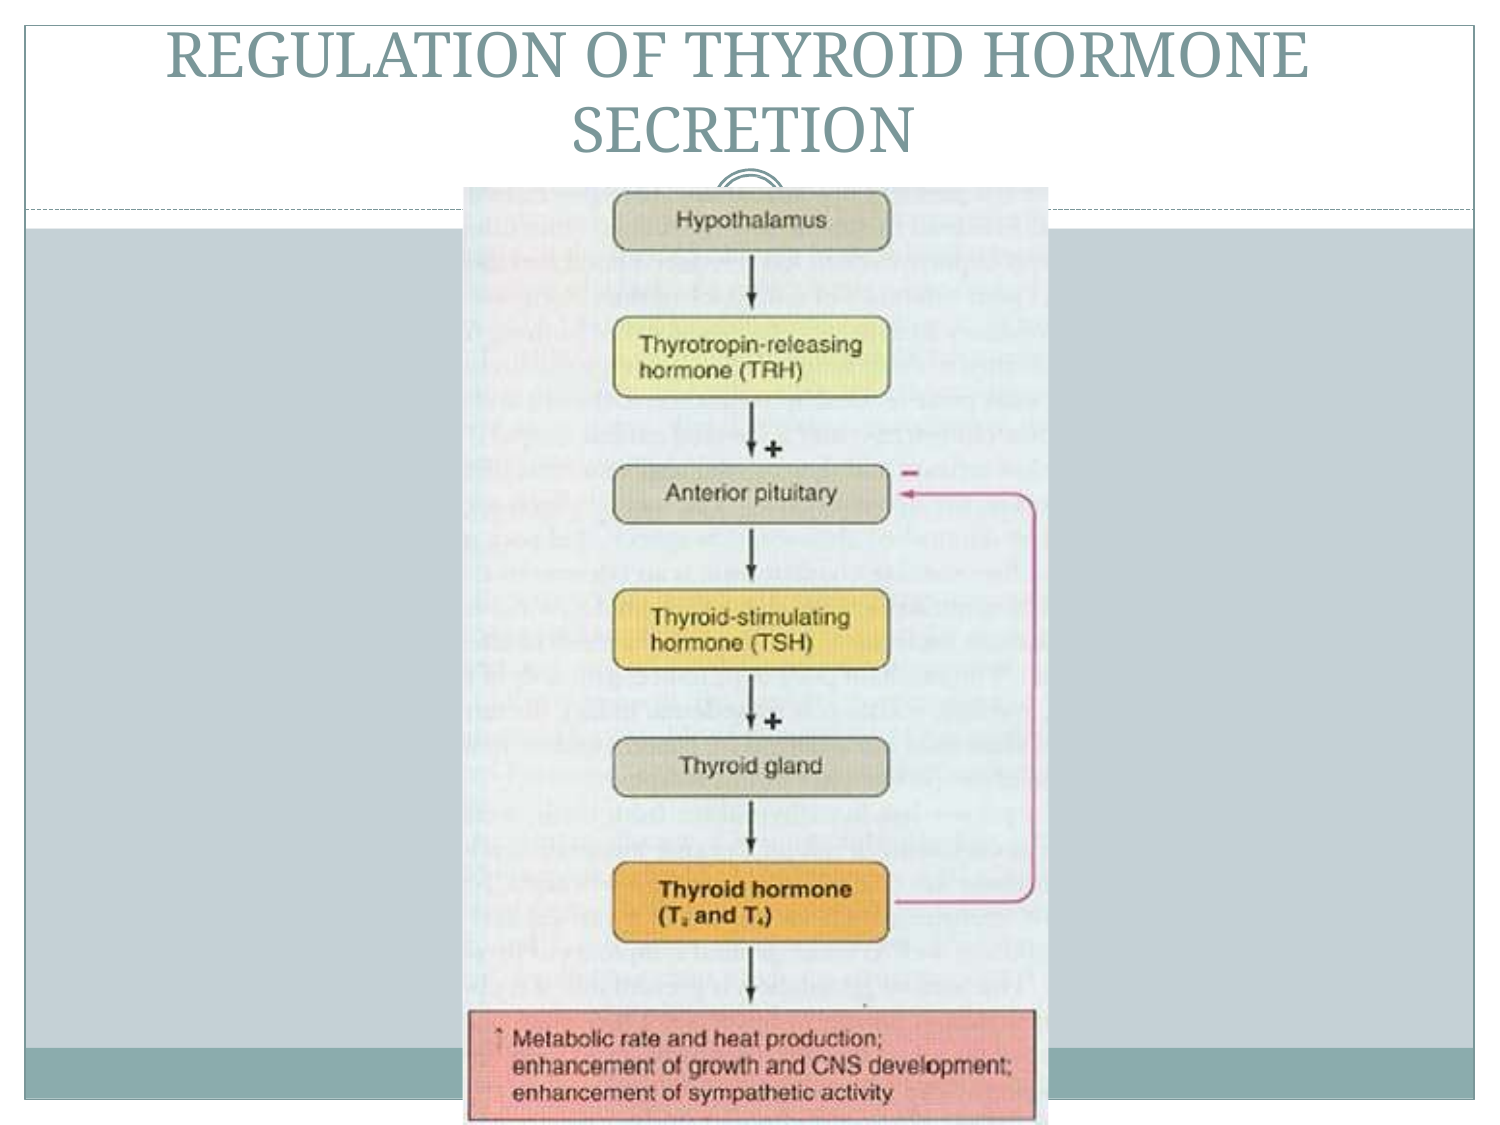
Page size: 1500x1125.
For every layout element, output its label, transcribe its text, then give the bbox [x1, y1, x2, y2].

title REGULATION OF THYROID HORMONE SECRETION [146, 12, 1354, 203]
text_box [462, 187, 1049, 1125]
